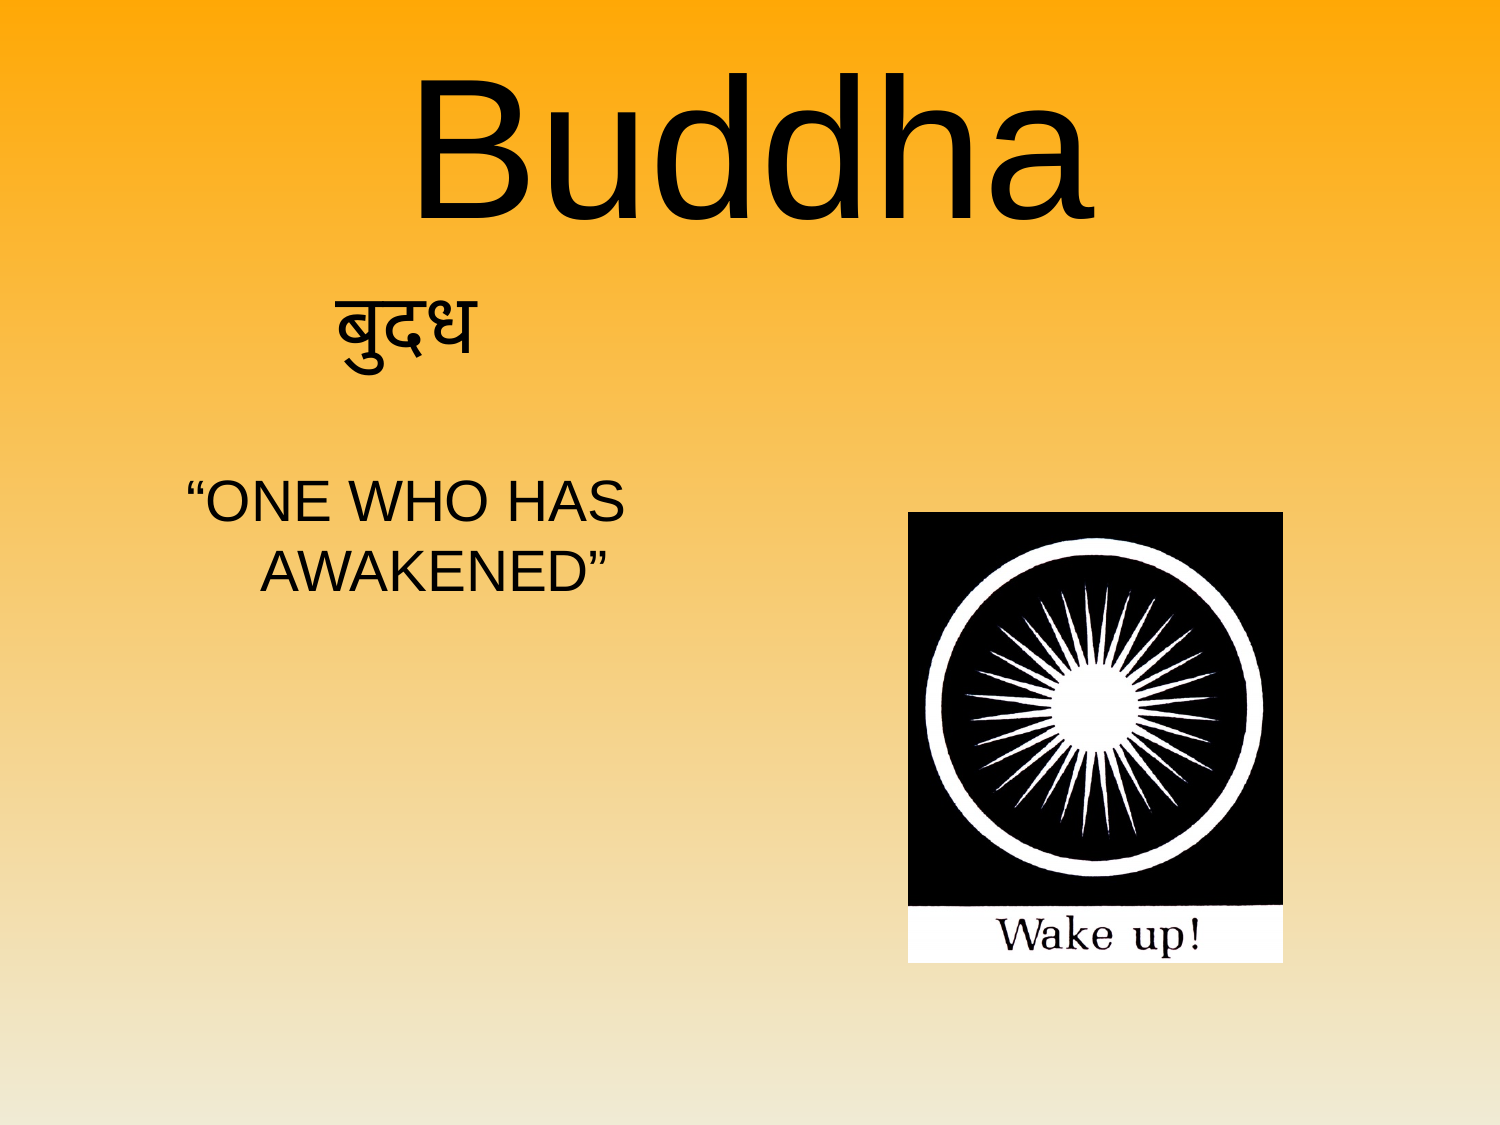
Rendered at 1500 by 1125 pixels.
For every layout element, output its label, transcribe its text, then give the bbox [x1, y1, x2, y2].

title Buddha [75, 45, 1425, 233]
list बुदध “ONE WHO HAS AWAKENED” [75, 262, 738, 1005]
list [908, 512, 1283, 963]
